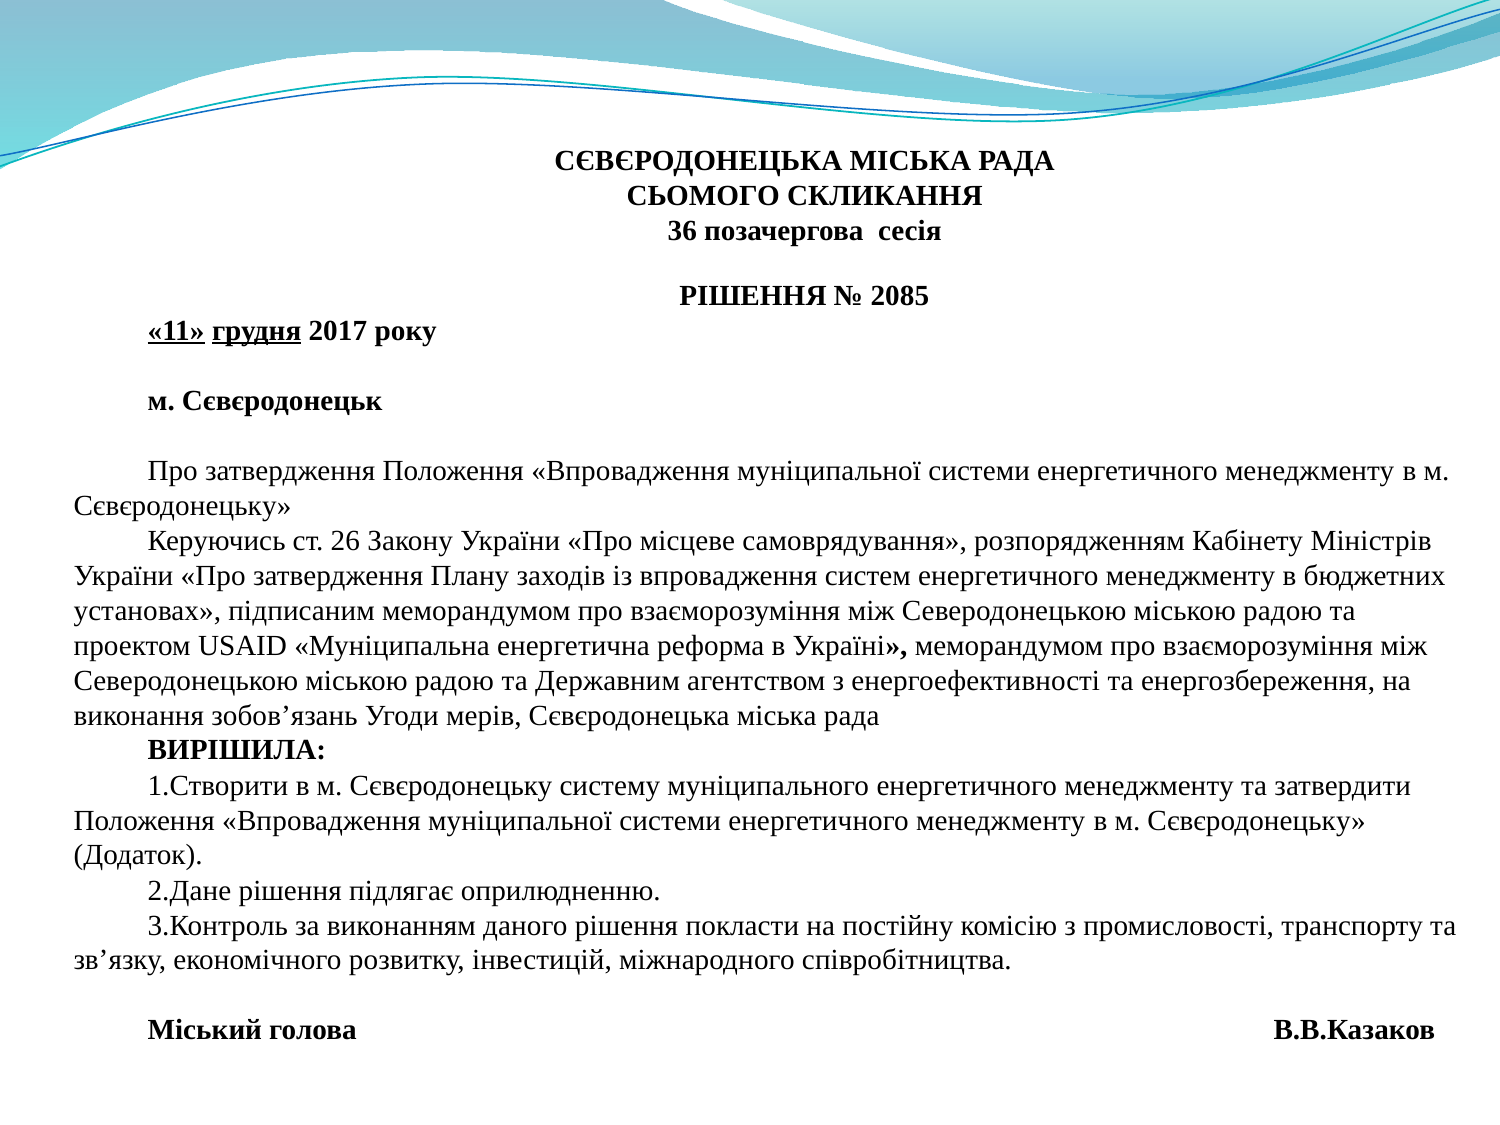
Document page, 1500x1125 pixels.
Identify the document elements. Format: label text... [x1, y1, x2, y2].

text_box СЄВЄРОДОНЕЦЬКА МІСЬКА РАДА СЬОМОГО СКЛИКАННЯ 36 позачергова сесія РІШЕННЯ № 2085 «11» грудня 2017 року м. Сєвєродонецьк Про затвердження Положення «Впровадження муніципальної системи енергетичного менеджменту в м. Сєвєродонецьку» Керуючись ст. 26 Закону України «Про місцеве самоврядування», розпорядженням Кабінету Міністрів України «Про затвердження Плану заходів із впровадження систем енергетичного менеджменту в бюджетних установах», підписаним меморандумом про взаєморозуміння між Северодонецькою міською радою та проектом USAID «Муніципальна енергетична реформа в Україні», меморандумом про взаєморозуміння між Северодонецькою міською радою та Державним агентством з енергоефективності та енергозбереження, на виконання зобов’язань Угоди мерів, Сєвєродонецька міська рада ВИРІШИЛА: Створити в м. Сєвєродонецьку систему муніципального енергетичного менеджменту та затвердити Положення «Впровадження муніципальної системи енергетичного менеджменту в м. Сєвєродонецьку» (Додаток). Дане рішення підлягає оприлюдненню. Контроль за виконанням даного рішення покласти на постійну комісію з промисловості, транспорту та зв’язку, економічного розвитку, інвестицій, міжнародного співробітництва. Міський голова В.В.Казаков [58, 134, 1477, 1098]
